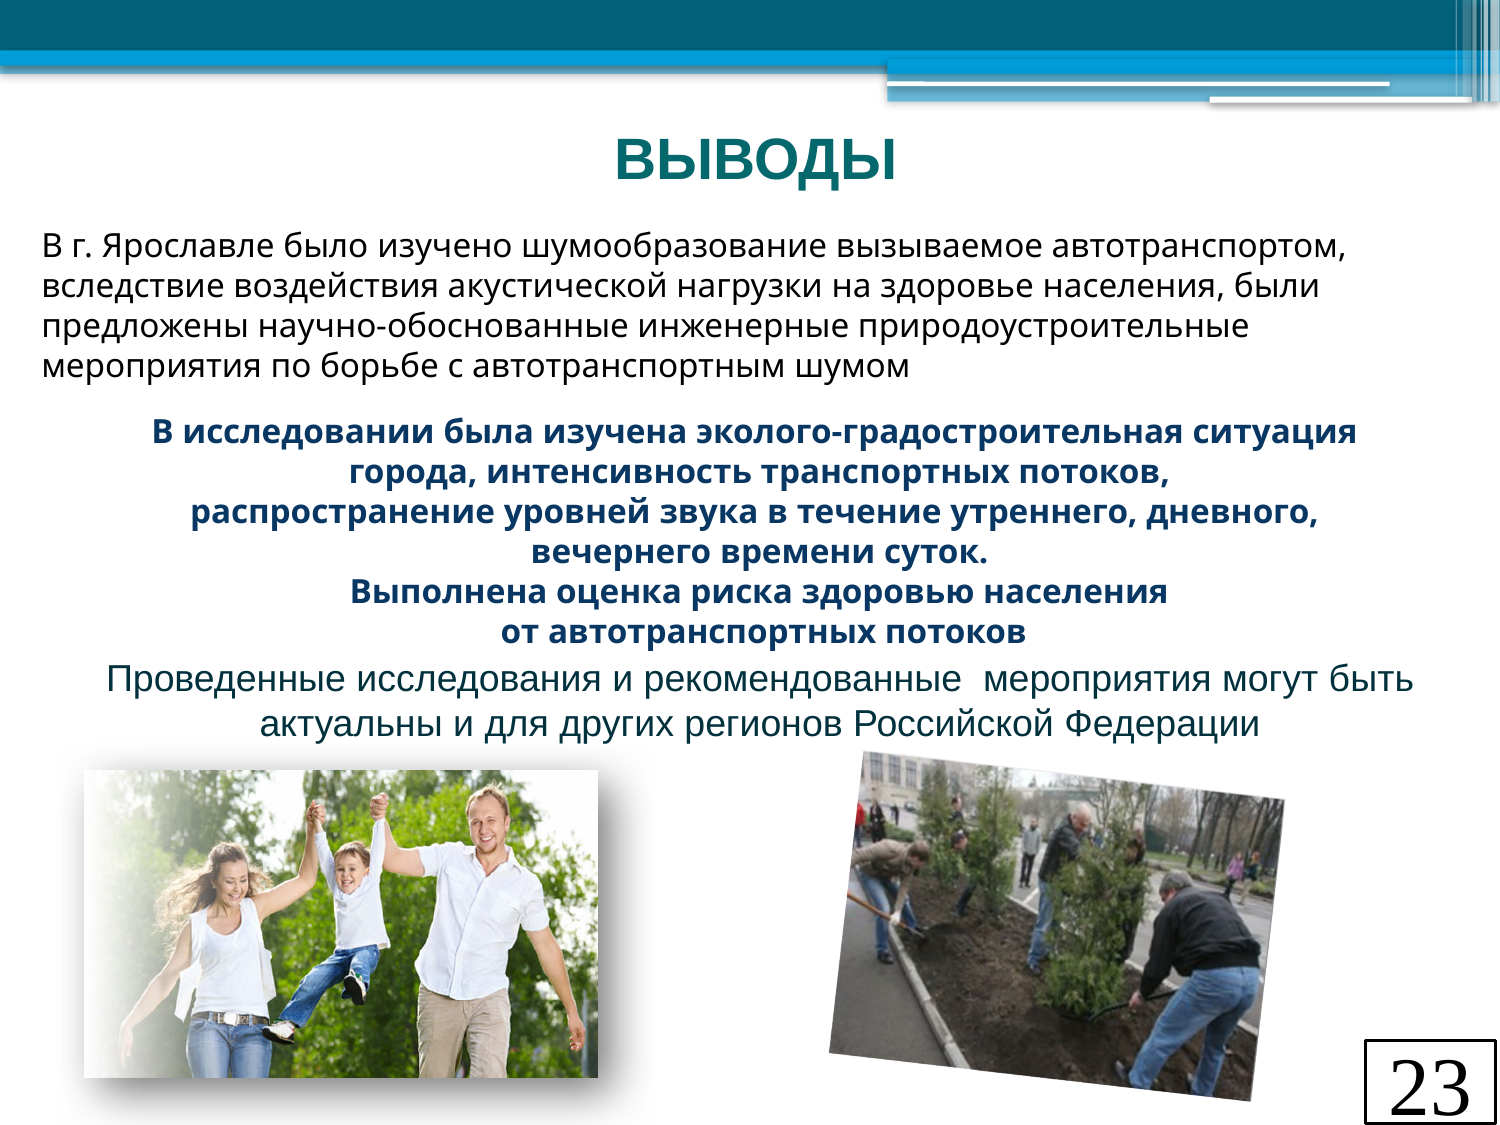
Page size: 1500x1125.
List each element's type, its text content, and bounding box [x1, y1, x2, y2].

text_box В г. Ярославле было изучено шумообразование вызываемое автотранспортом, вследствие воздействия акустической нагрузки на здоровье населения, были предложены научно-обоснованные инженерные природоустроительные мероприятия по борьбе с автотранспортным шумом [138, 288, 1373, 296]
picture [84, 770, 599, 1079]
text_box 23 [1364, 1039, 1497, 1125]
picture [830, 750, 1285, 1101]
text_box Проведенные исследования и рекомендованные мероприятия могут быть актуальны и для других регионов Российской Федерации [45, 646, 1475, 752]
text_box В исследовании была изучена эколого-градостроительная ситуация города, интенсивность транспортных потоков, распространение уровней звука в течение утреннего, дневного, вечернего времени суток. Выполнена оценка риска здоровью населения от автотранспортных потоков [136, 403, 1383, 658]
text_box ВЫВОДЫ [41, 113, 1471, 199]
